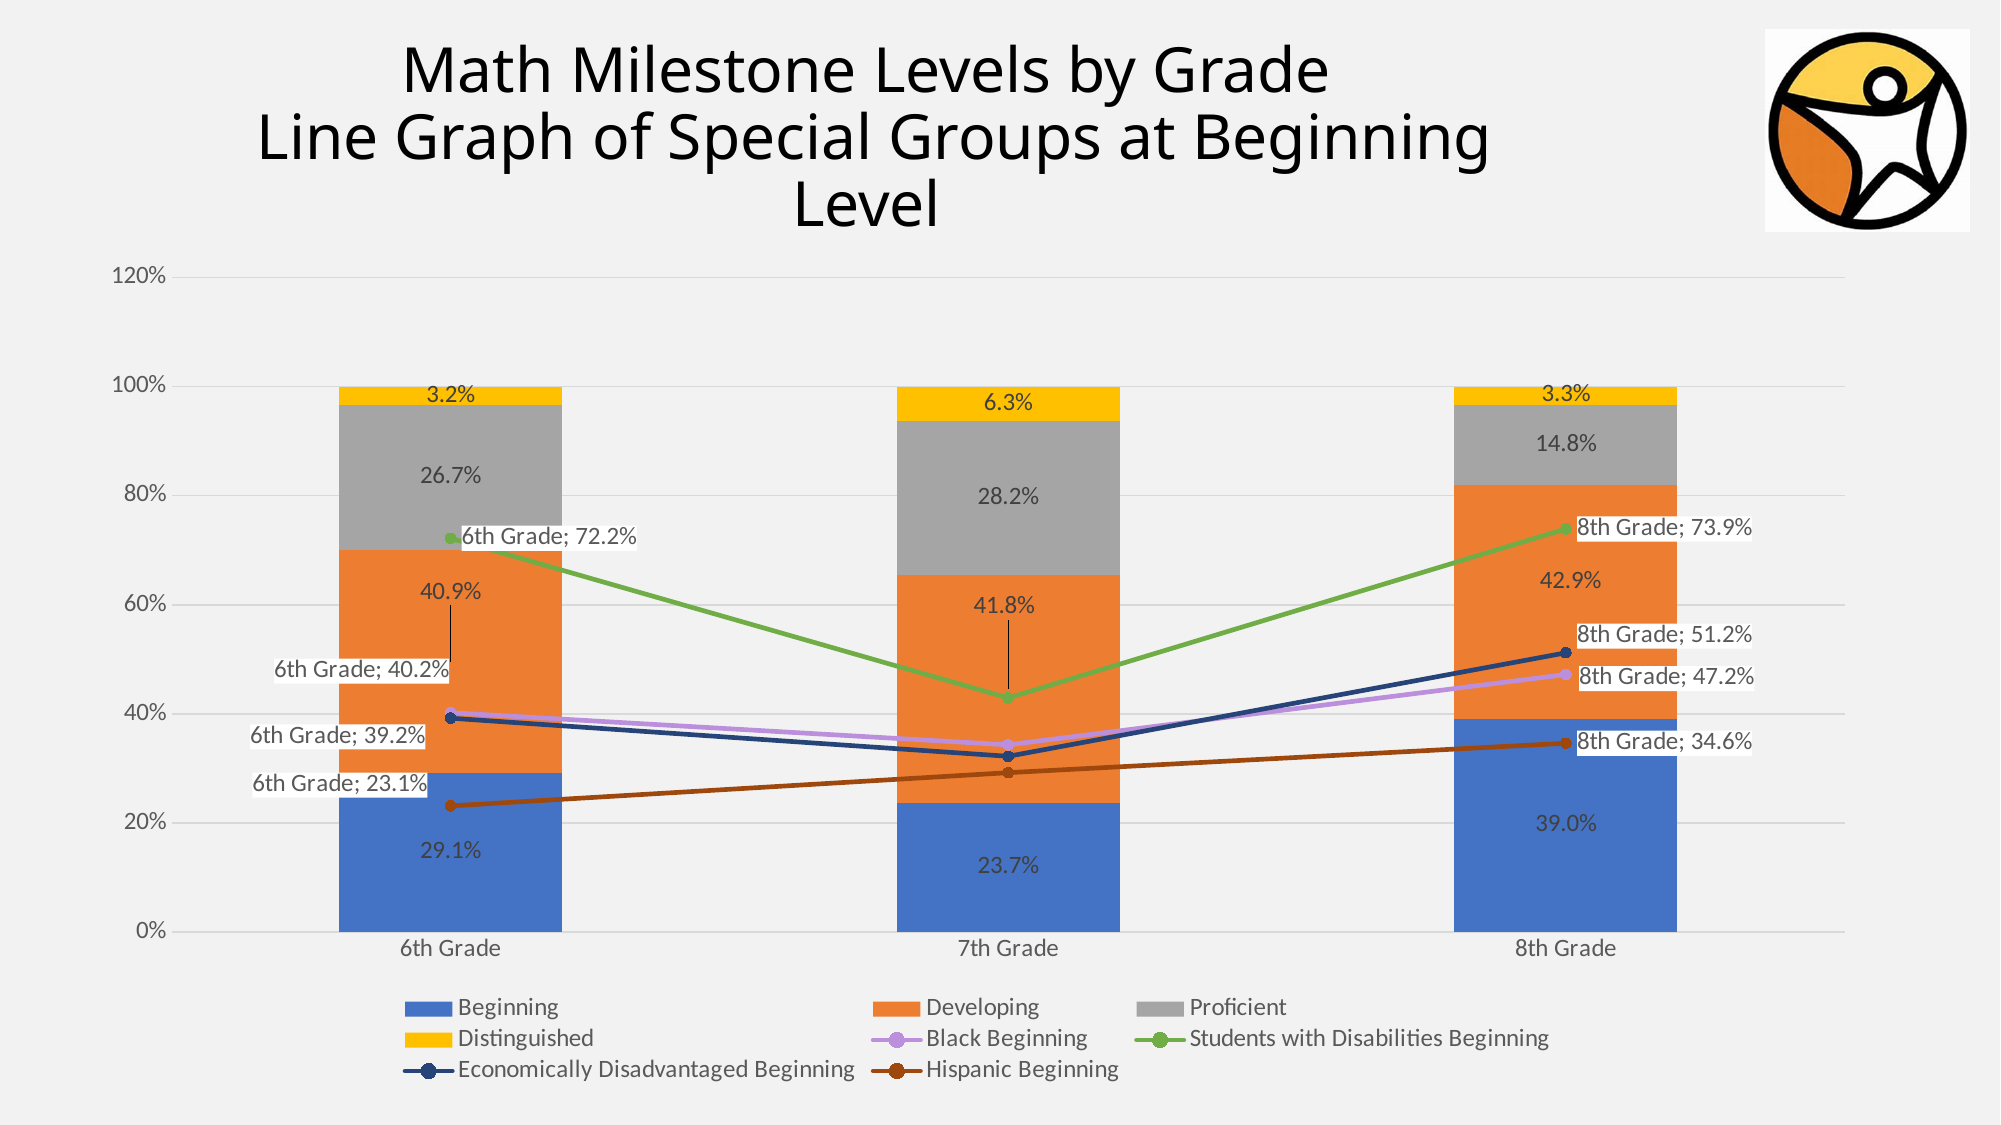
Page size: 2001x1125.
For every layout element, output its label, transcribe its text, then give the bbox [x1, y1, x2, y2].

picture [1765, 29, 1970, 232]
title Math Milestone Levels by Grade Line Graph of Special Groups at Beginning Level [211, 30, 1538, 248]
chart [74, 248, 1881, 1090]
